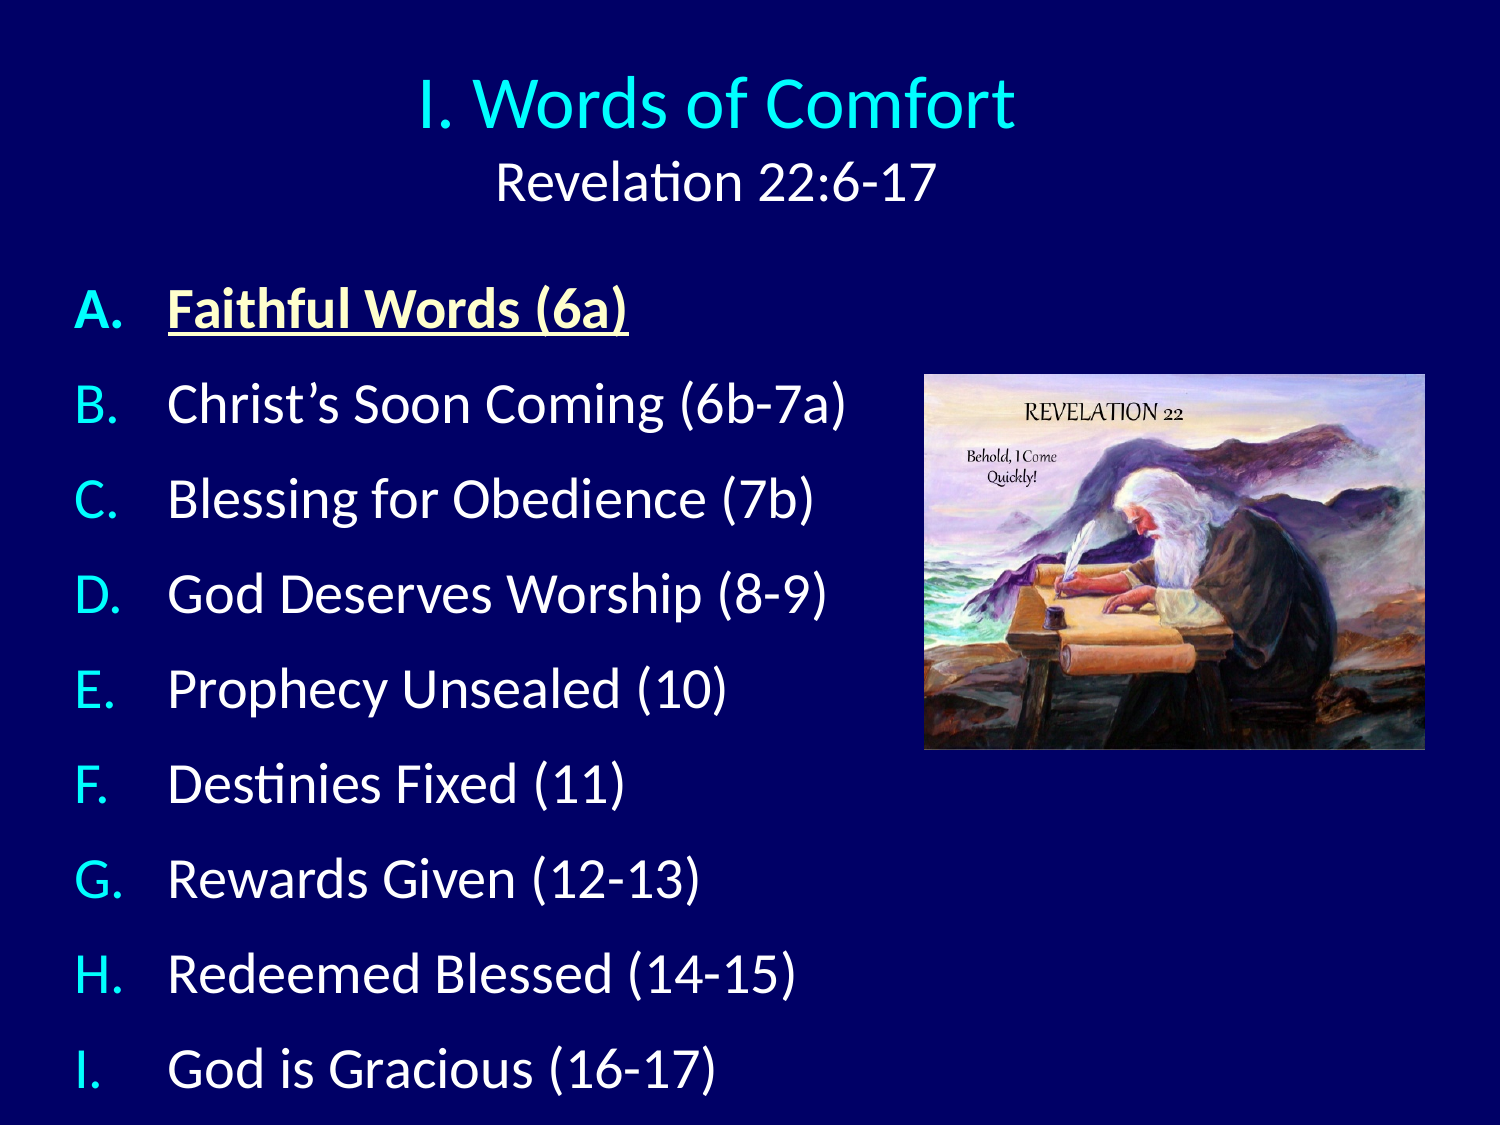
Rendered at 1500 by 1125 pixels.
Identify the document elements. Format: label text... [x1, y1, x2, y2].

picture [924, 374, 1426, 751]
list Faithful Words (6a) Christ’s Soon Coming (6b-7a) Blessing for Obedience (7b) God Deserves Worship (8-9) Prophecy Unsealed (10) Destinies Fixed (11) Rewards Given (12-13) Redeemed Blessed (14-15) God is Gracious (16-17) [58, 262, 976, 1063]
text_box I. Words of Comfort Revelation 22:6-17 [169, 37, 1265, 230]
